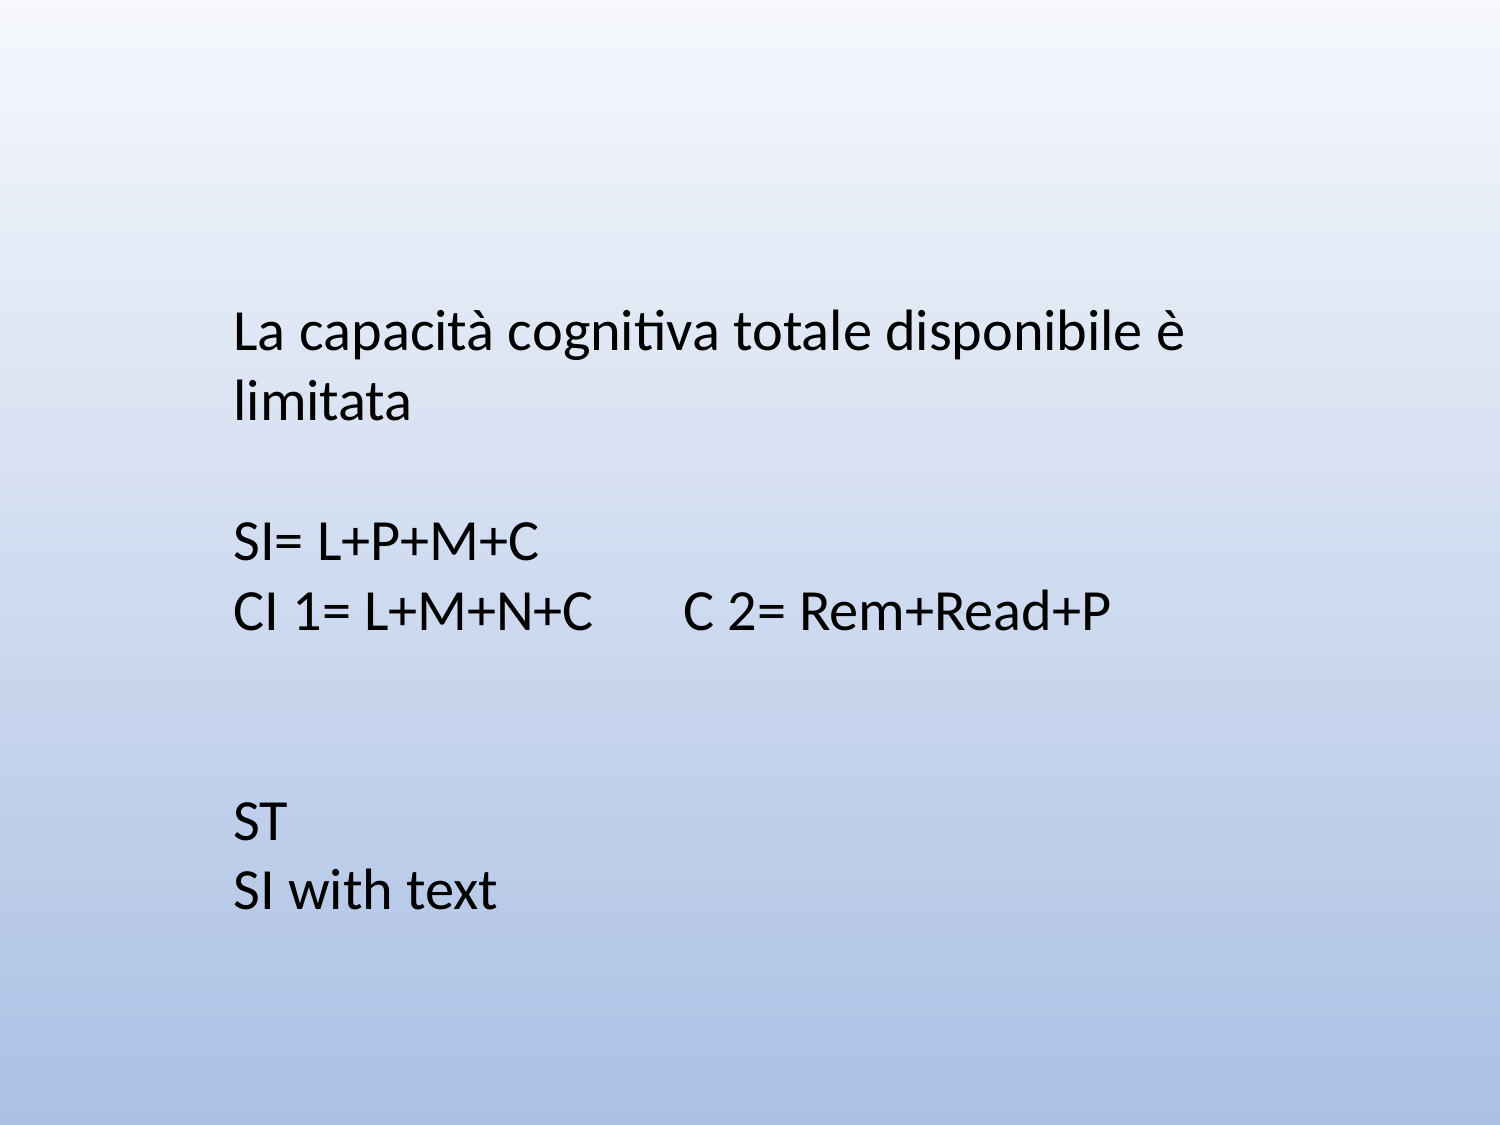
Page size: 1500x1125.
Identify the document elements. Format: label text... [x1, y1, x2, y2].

text_box La capacità cognitiva totale disponibile è limitata SI= L+P+M+C CI 1= L+M+N+C C 2= Rem+Read+P ST SI with text [218, 284, 1247, 929]
